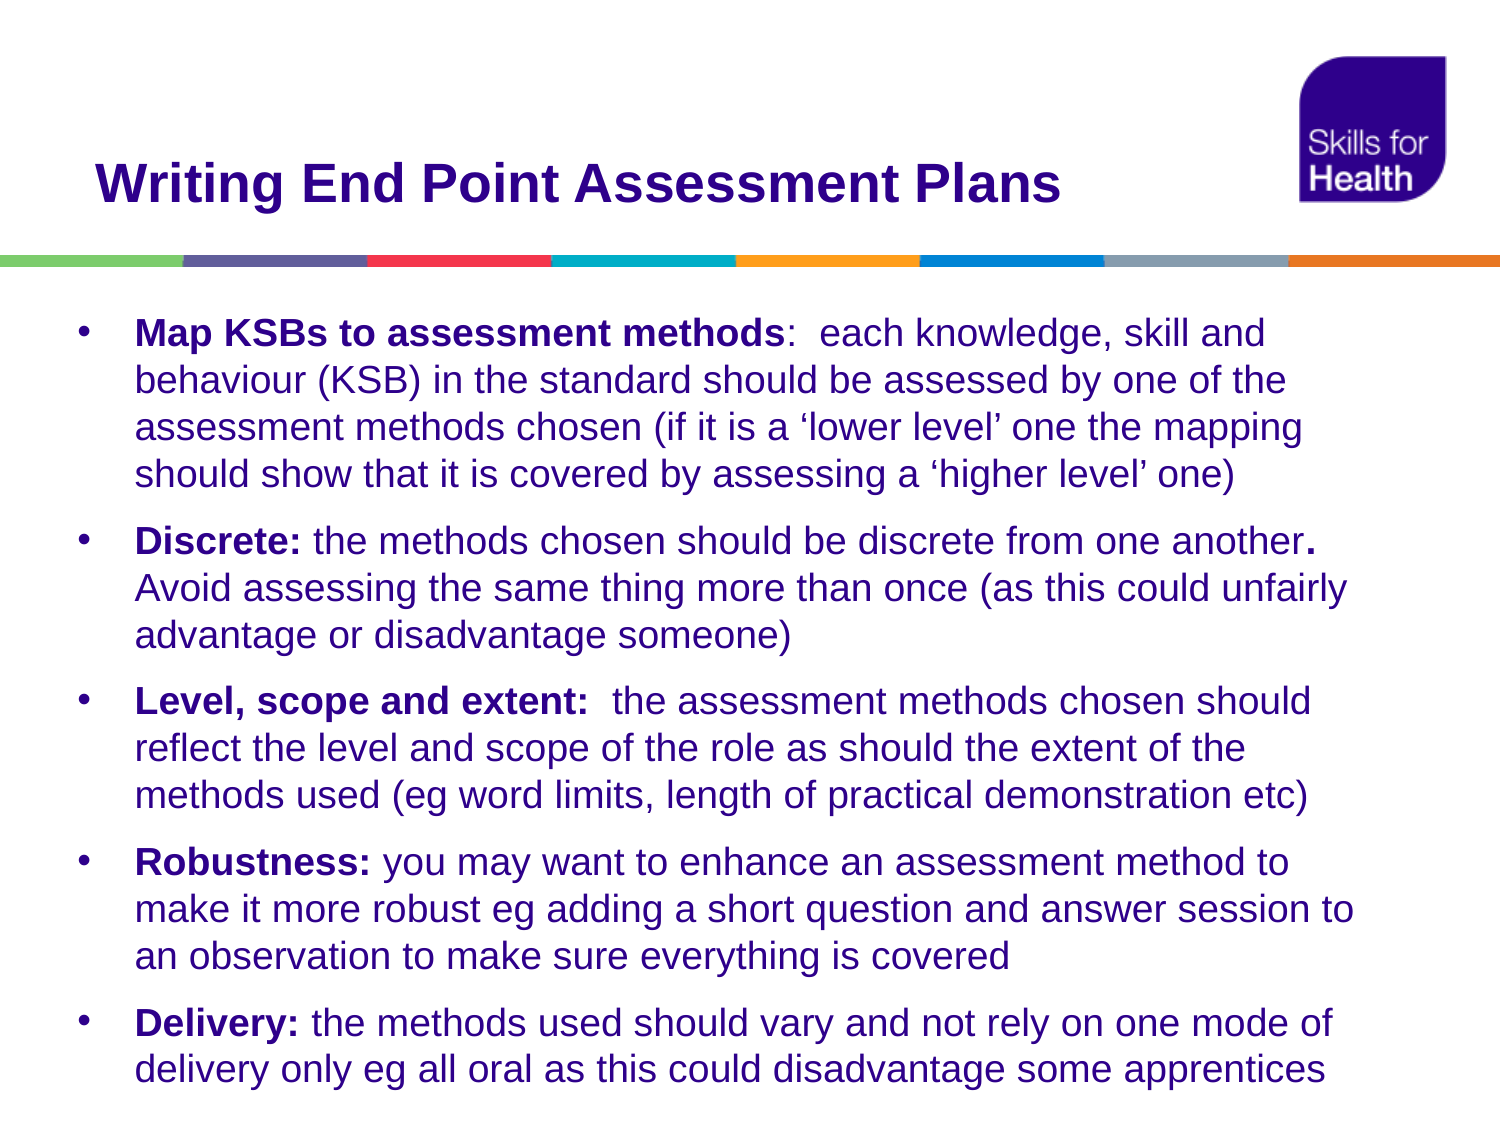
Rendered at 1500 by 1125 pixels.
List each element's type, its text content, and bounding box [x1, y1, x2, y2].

picture [1299, 56, 1447, 203]
picture [0, 255, 1500, 267]
title Writing End Point Assessment Plans [80, 72, 1311, 261]
list Map KSBs to assessment methods: each knowledge, skill and behaviour (KSB) in the standard should be assessed by one of the assessment methods chosen (if it is a ‘lower level’ one the mapping should show that it is covered by assessing a ‘higher level’ one) Discrete: the methods chosen should be discrete from one another. Avoid assessing the same thing more than once (as this could unfairly advantage or disadvantage someone) Level, scope and extent: the assessment methods chosen should reflect the level and scope of the role as should the extent of the methods used (eg word limits, length of practical demonstration etc) Robustness: you may want to enhance an assessment method to make it more robust eg adding a short question and answer session to an observation to make sure everything is covered Delivery: the methods used should vary and not rely on one mode of delivery only eg all oral as this could disadvantage some apprentices [62, 299, 1413, 1100]
